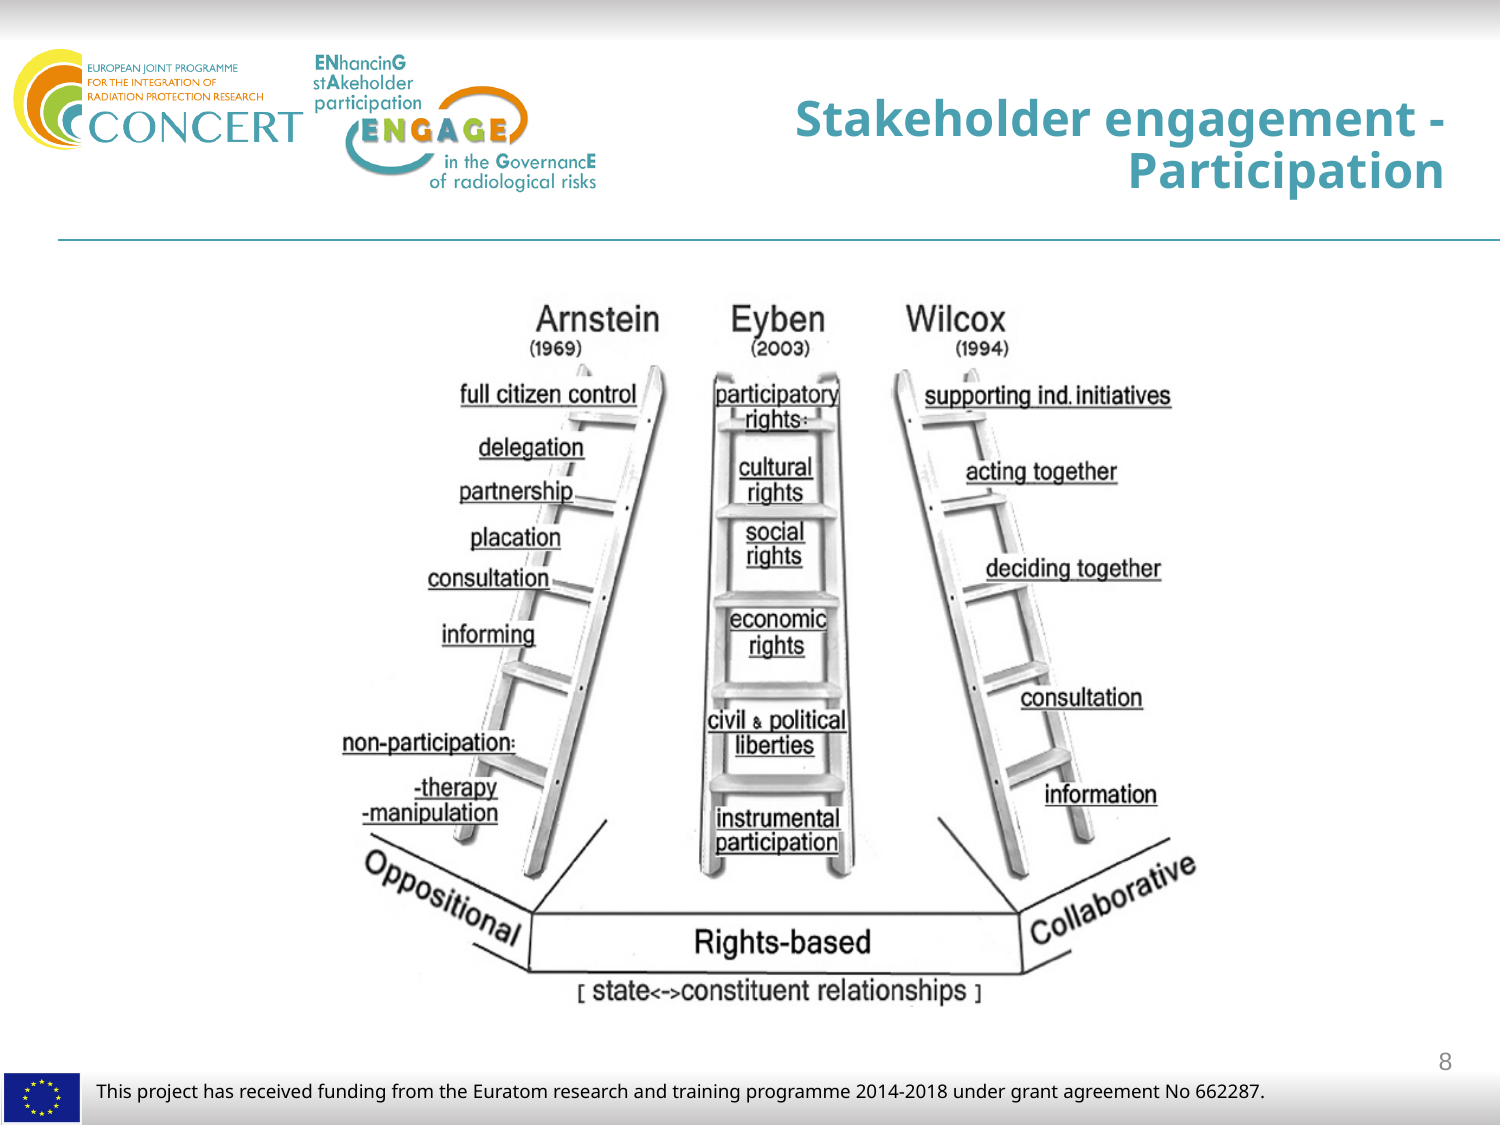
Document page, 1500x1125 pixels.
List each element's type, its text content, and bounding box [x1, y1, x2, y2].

picture [2, 1072, 82, 1125]
title Stakeholder engagement - Participation [659, 86, 1462, 208]
picture [336, 291, 1200, 1007]
slide_number 8 [1262, 1029, 1468, 1090]
picture [0, 41, 606, 203]
